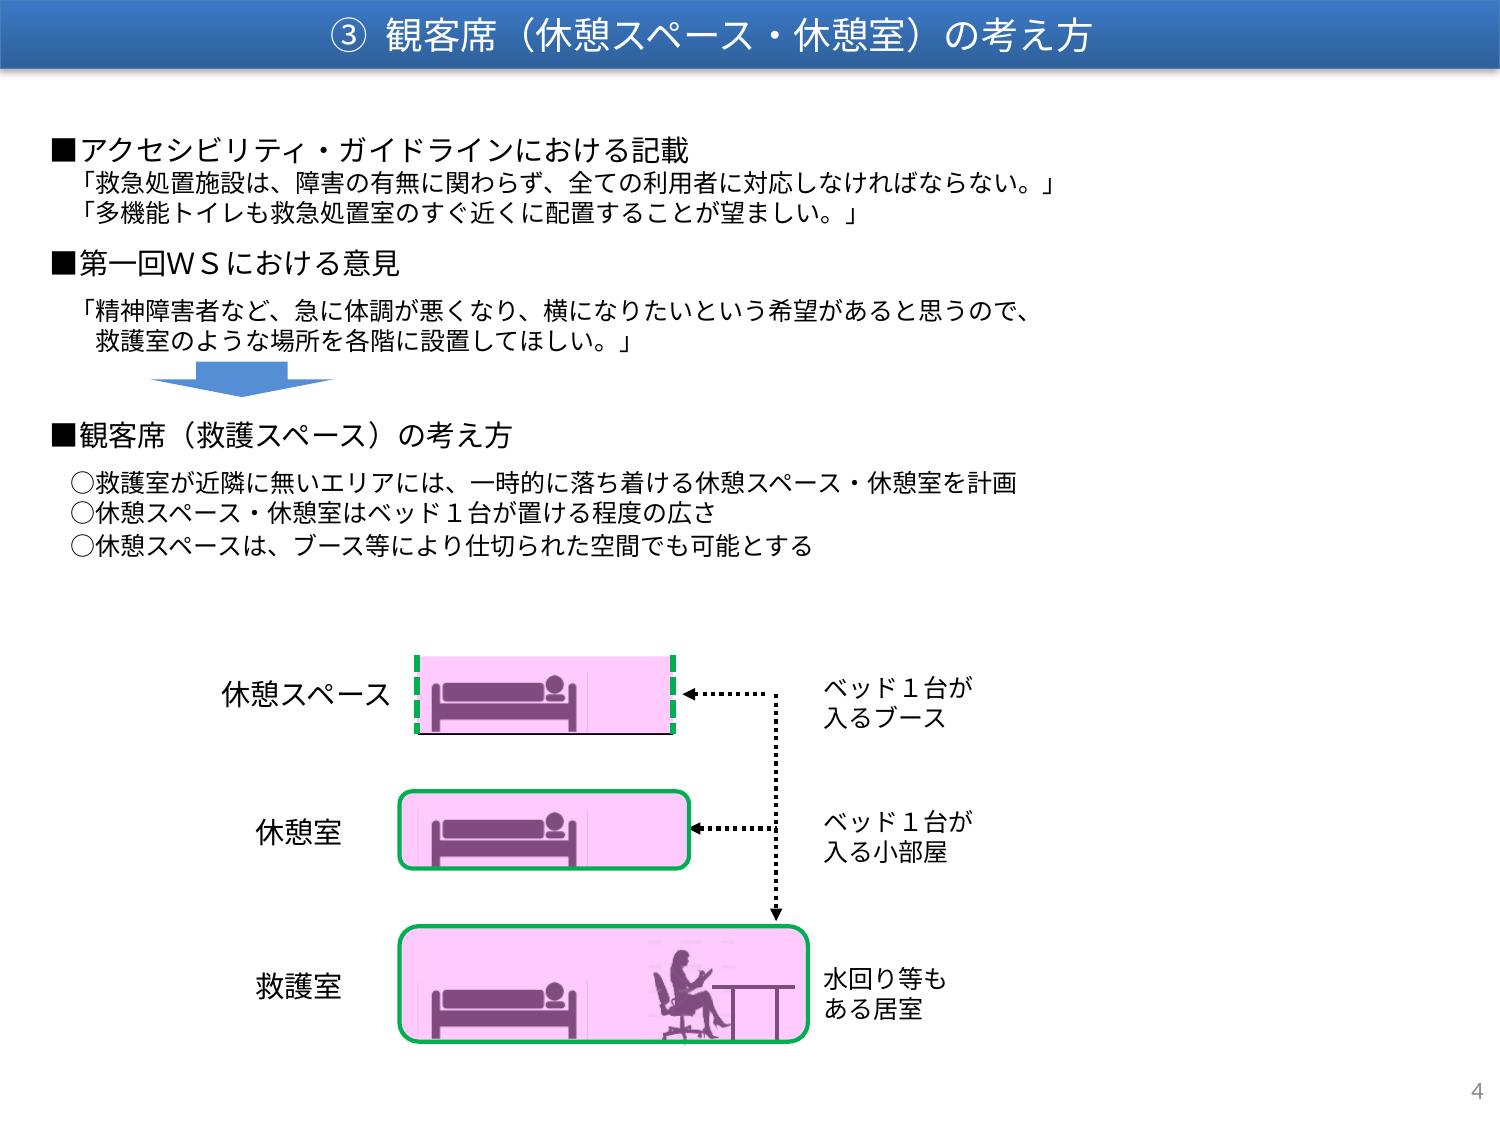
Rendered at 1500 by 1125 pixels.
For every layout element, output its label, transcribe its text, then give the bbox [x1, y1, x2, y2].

text_box [148, 359, 336, 400]
text_box 休憩室 [212, 806, 386, 857]
text_box 水回り等も ある居室 [809, 956, 1093, 1032]
text_box ベッド１台が 入る小部屋 [808, 798, 1093, 874]
picture [417, 979, 588, 1041]
text_box 休憩スペース [206, 668, 412, 719]
text_box [420, 654, 672, 733]
text_box ■アクセシビリティ・ガイドラインにおける記載 「救急処置施設は、障害の有無に関わらず、全ての利用者に対応しなければならない。」 「多機能トイレも救急処置室のすぐ近くに配置することが望ましい。」 ■第一回ＷＳにおける意見 「精神障害者など、急に体調が悪くなり、横になりたいという希望があると思うので、 救護室のような場所を各階に設置してほしい。」 ■観客席（救護スペース）の考え方 ○救護室が近隣に無いエリアには、一時的に落ち着ける休憩スペース・休憩室を計画 ○休憩スペース・休憩室はベッド１台が置ける程度の広さ ○休憩スペースは、ブース等により仕切られた空間でも可能とする [5, 125, 1500, 568]
text_box 救護室 [212, 960, 386, 1011]
text_box [397, 924, 811, 1044]
picture [648, 928, 736, 1054]
text_box ③ 観客席（休憩スペース・休憩室）の考え方 [0, 0, 1500, 69]
picture [418, 672, 588, 734]
text_box [397, 789, 692, 871]
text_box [711, 986, 796, 1042]
picture [417, 809, 588, 871]
text_box ベッド１台が 入るブース [808, 664, 1093, 740]
slide_number 4 [1148, 1059, 1499, 1120]
